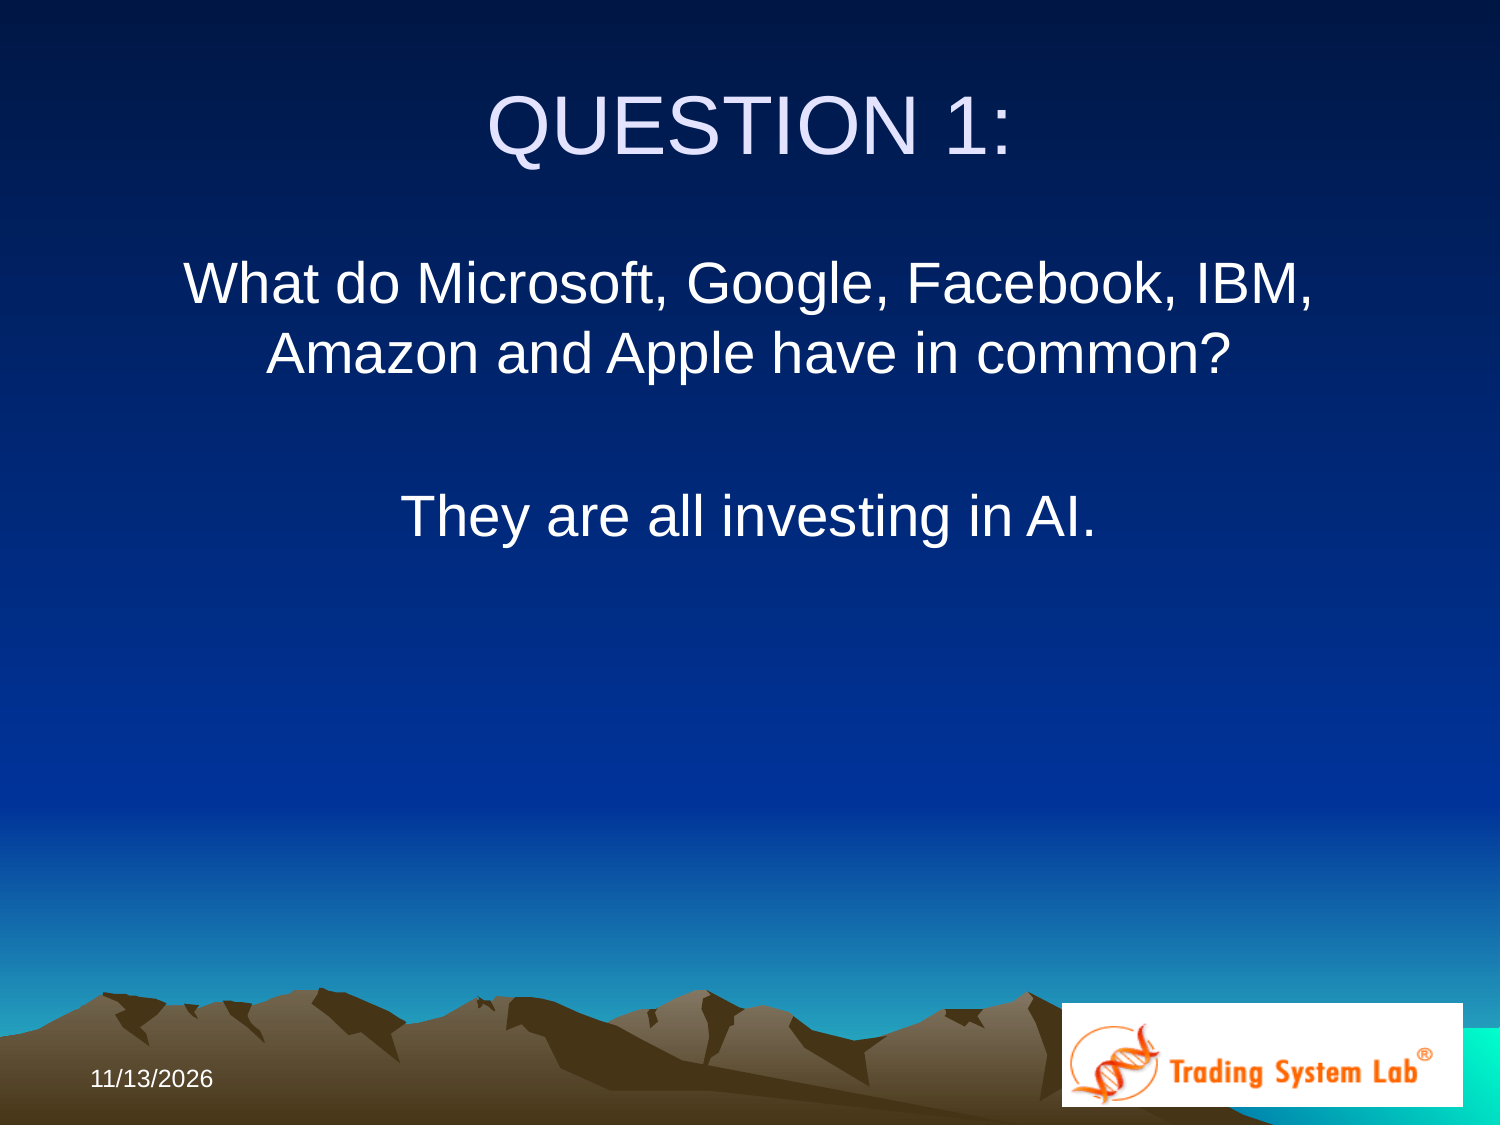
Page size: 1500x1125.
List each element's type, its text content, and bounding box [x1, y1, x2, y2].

picture [1062, 1003, 1463, 1107]
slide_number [74, 1024, 426, 1101]
subtitle What do Microsoft, Google, Facebook, IBM, Amazon and Apple have in common? They are all investing in AI. [75, 237, 1425, 963]
title QUESTION 1: [74, 49, 1426, 238]
